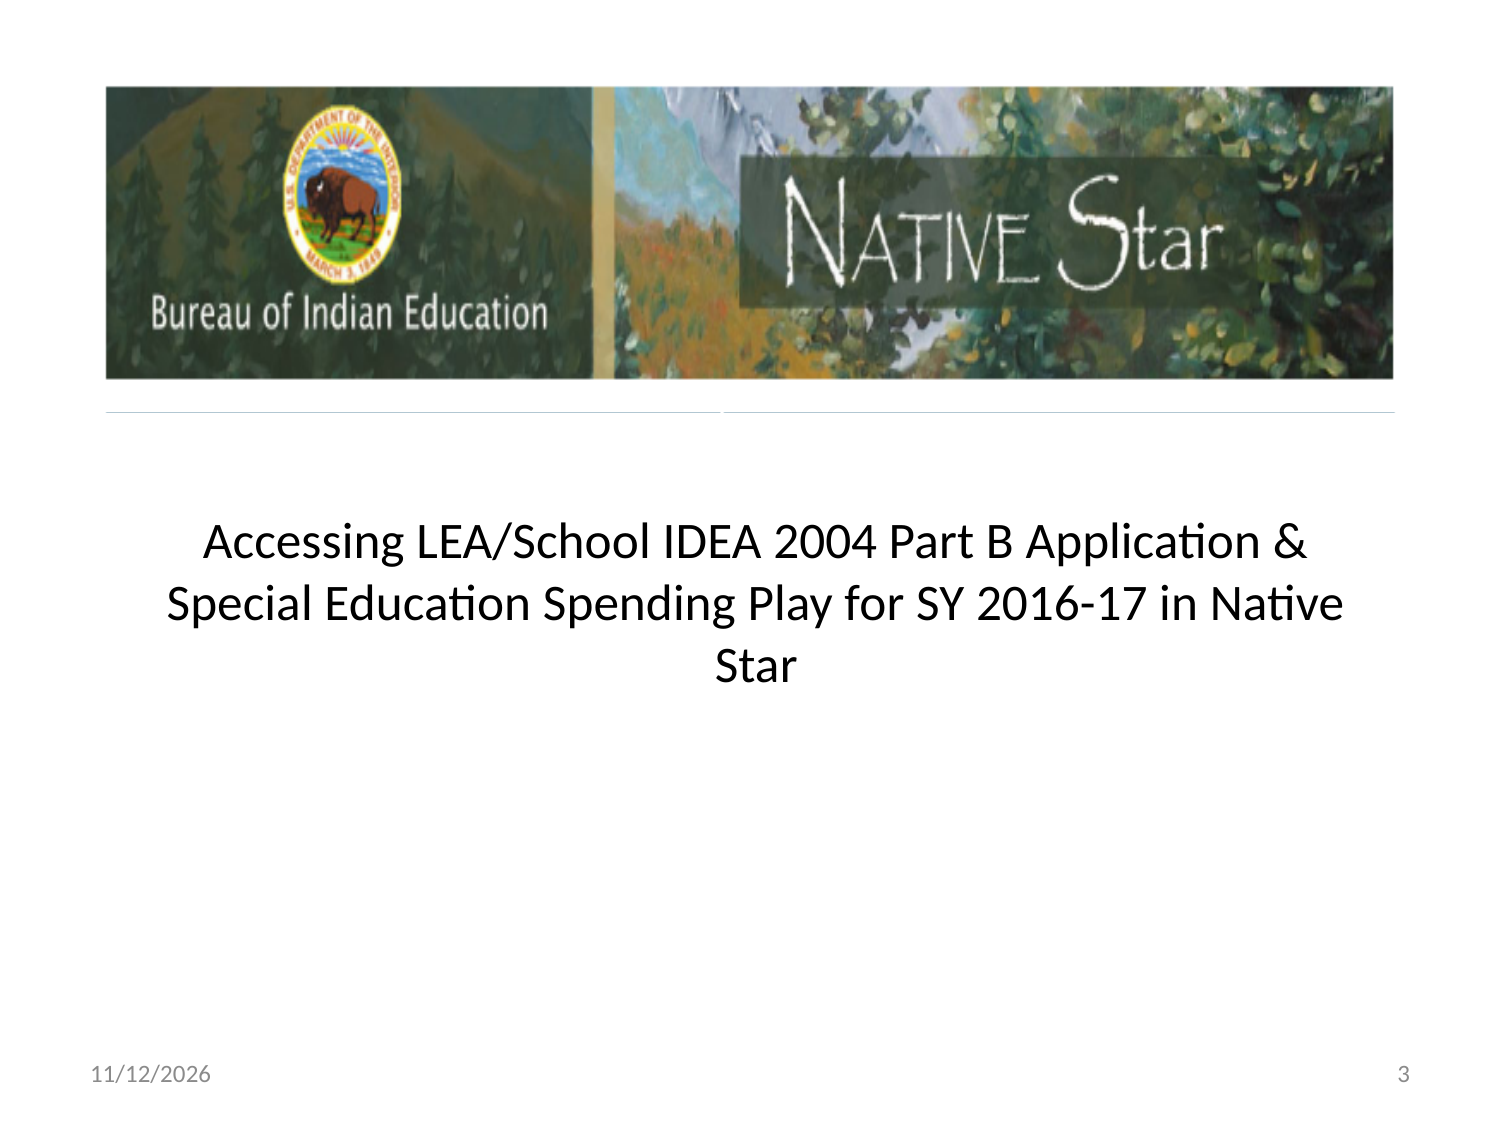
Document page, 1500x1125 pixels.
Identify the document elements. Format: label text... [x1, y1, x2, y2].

subtitle Accessing LEA/School IDEA 2004 Part B Application & Special Education Spending Play for SY 2016-17 in Native Star [137, 500, 1375, 700]
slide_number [75, 1042, 425, 1103]
slide_number 3 [1074, 1042, 1425, 1103]
picture [99, 74, 1413, 413]
